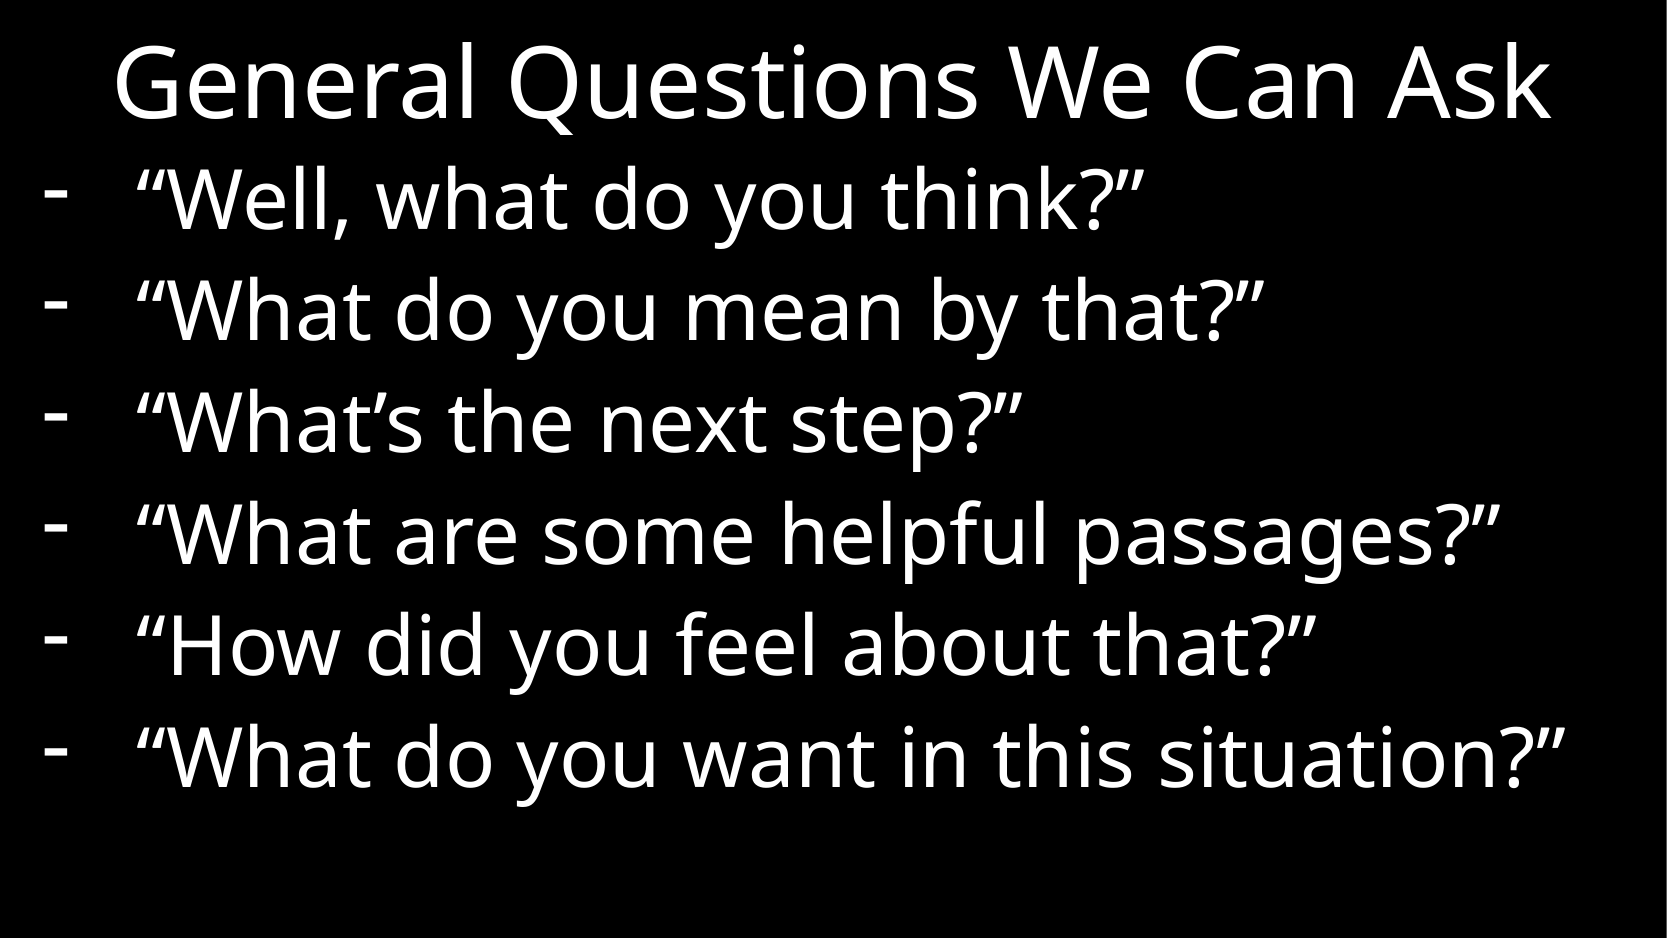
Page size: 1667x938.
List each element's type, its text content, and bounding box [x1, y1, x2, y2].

list “Well, what do you think?” “What do you mean by that?” “What’s the next step?” “What are some helpful passages?” “How did you feel about that?” “What do you want in this situation?” [27, 145, 1640, 907]
title General Questions We Can Ask [27, 20, 1640, 136]
